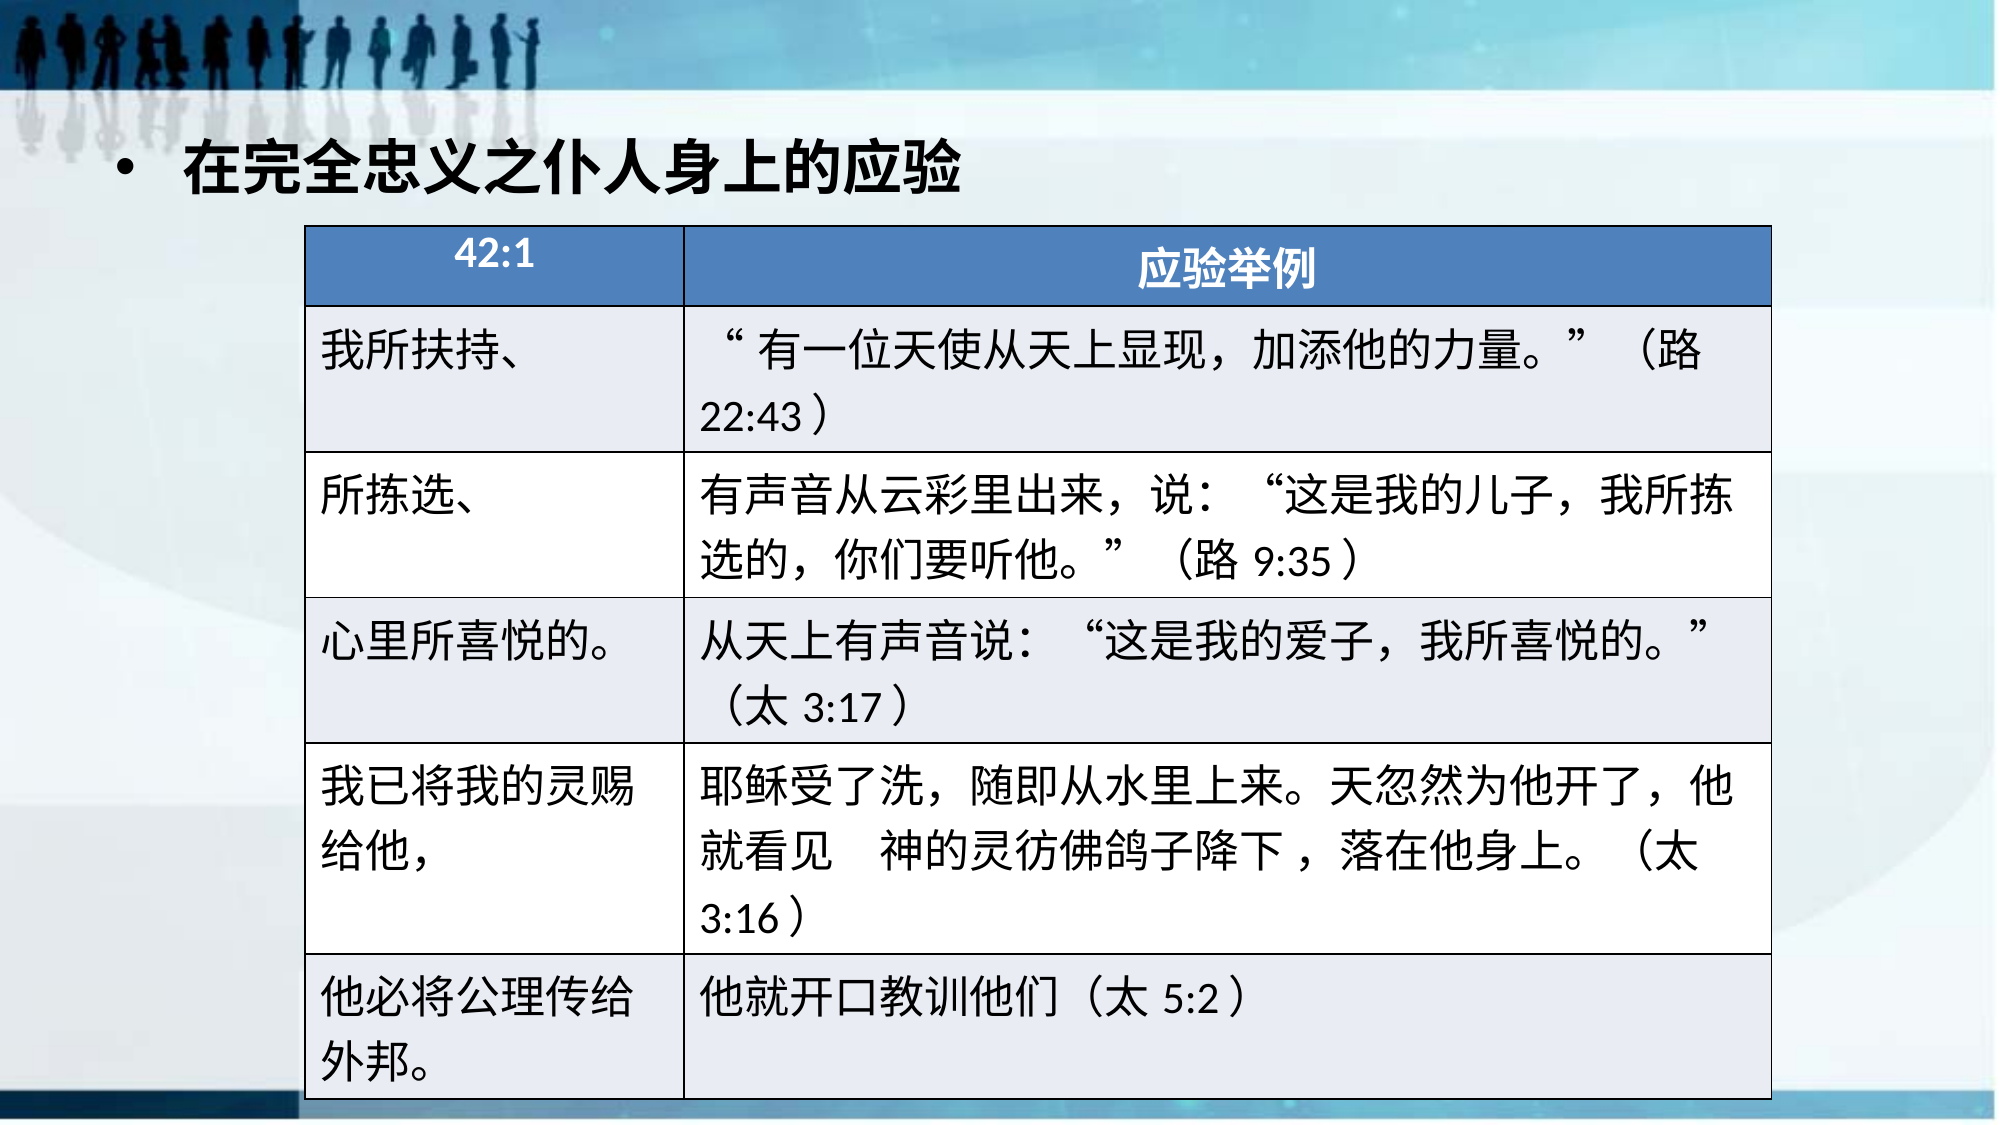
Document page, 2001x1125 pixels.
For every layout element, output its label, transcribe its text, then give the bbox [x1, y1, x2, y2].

table_cell 心里所喜悦的。 [306, 598, 683, 742]
table_header 42:1 [306, 227, 683, 305]
table_cell 他就开口教训他们（太5:2） [685, 955, 1771, 1098]
table_cell 耶稣受了洗，随即从水里上来。天忽然为他开了，他就看见 神的灵彷佛鸽子降下 ，落在他身上。（太3:16） [685, 744, 1771, 953]
table_cell 从天上有声音说：“这是我的爱子，我所喜悦的。”（太3:17） [685, 598, 1771, 742]
table_cell “有一位天使从天上显现，加添他的力量。”（路22:43） [685, 307, 1771, 451]
list 在完全忠义之仆人身上的应验 [99, 122, 1901, 227]
table_cell 我所扶持、 [306, 307, 683, 451]
table_cell 我已将我的灵赐给他， [306, 744, 683, 953]
table_cell 有声音从云彩里出来，说：“这是我的儿子，我所拣选的，你们要听他。”（路9:35） [685, 453, 1771, 597]
table_header 应验举例 [685, 227, 1771, 305]
table_cell 所拣选、 [306, 453, 683, 597]
table_cell 他必将公理传给外邦。 [306, 955, 683, 1098]
picture [0, 0, 2001, 1125]
